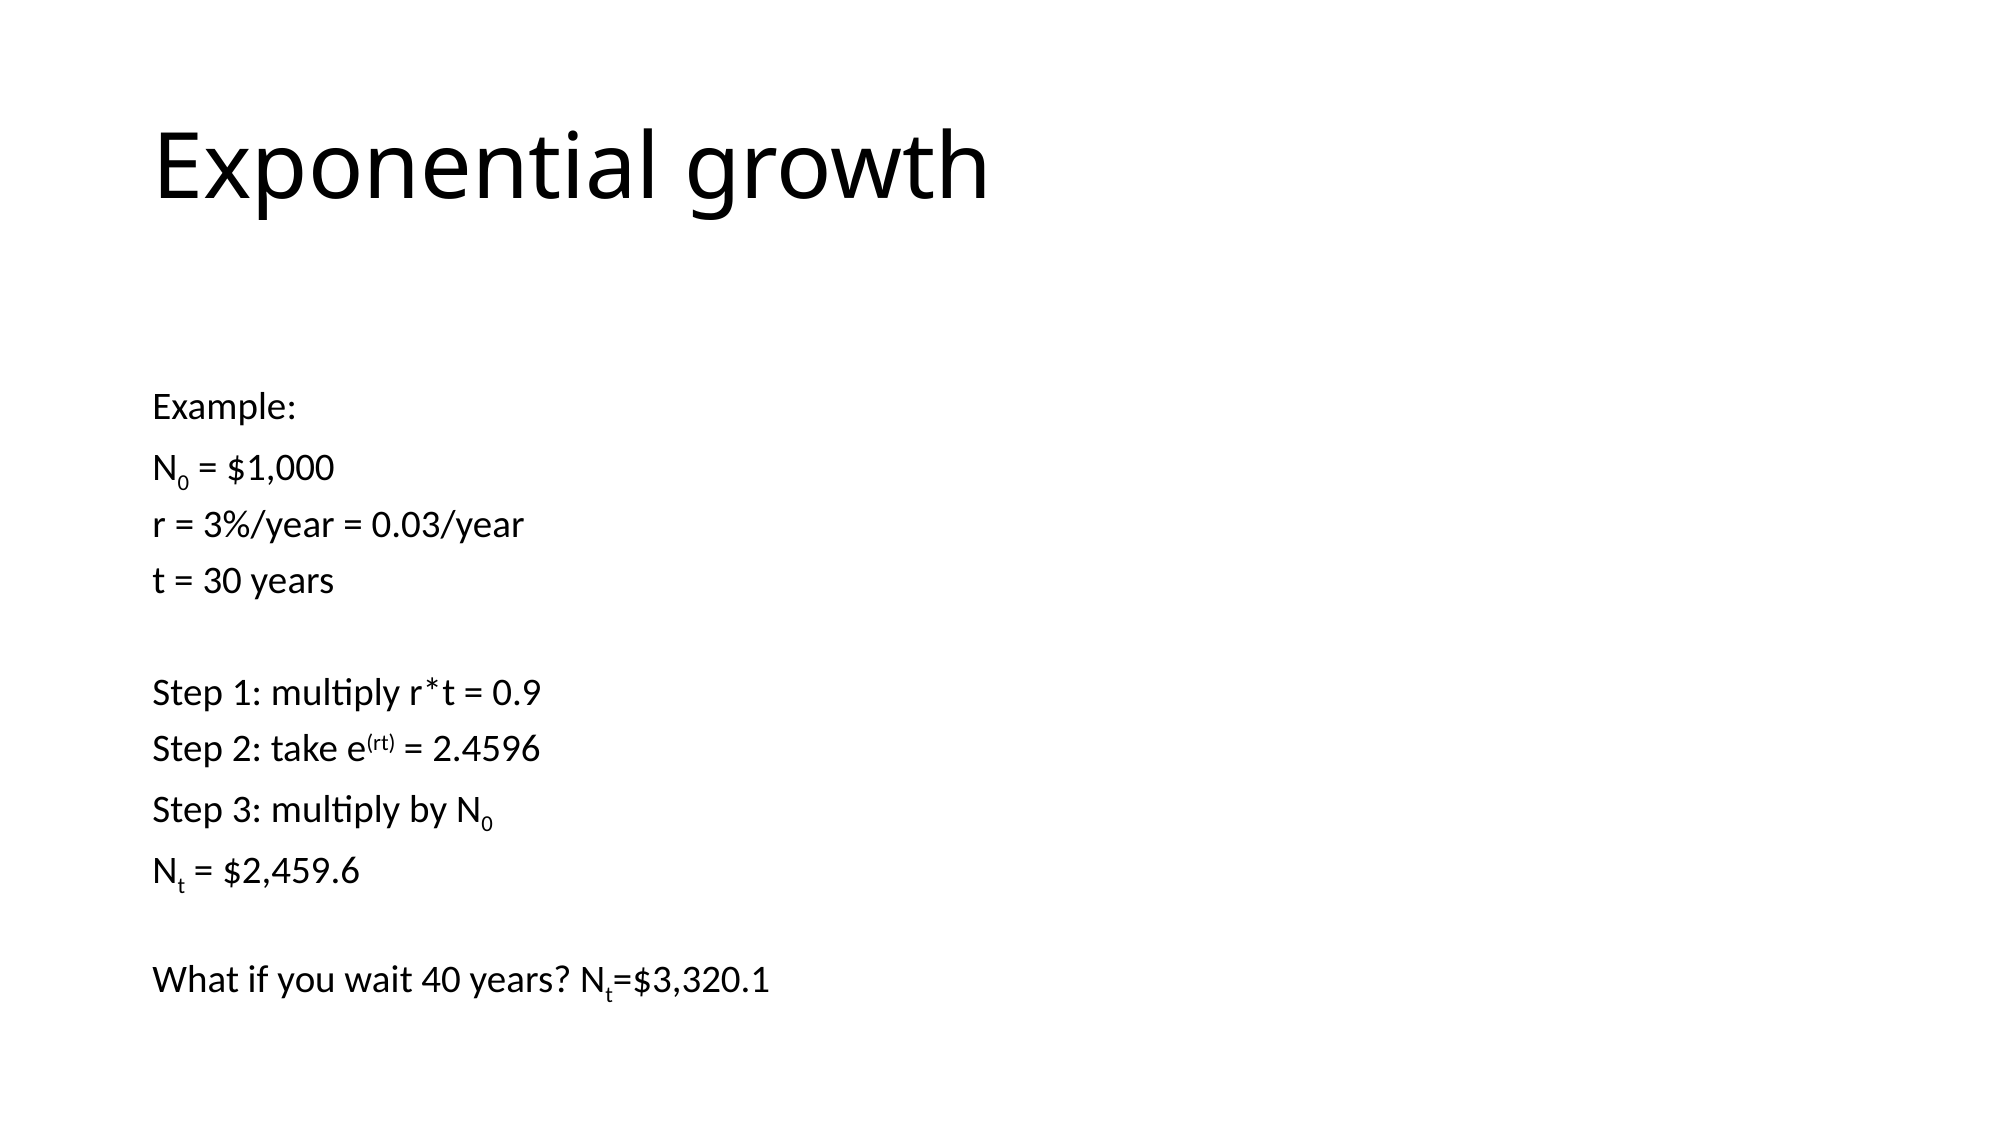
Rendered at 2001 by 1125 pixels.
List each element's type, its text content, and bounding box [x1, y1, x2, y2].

title Exponential growth [137, 59, 1863, 278]
